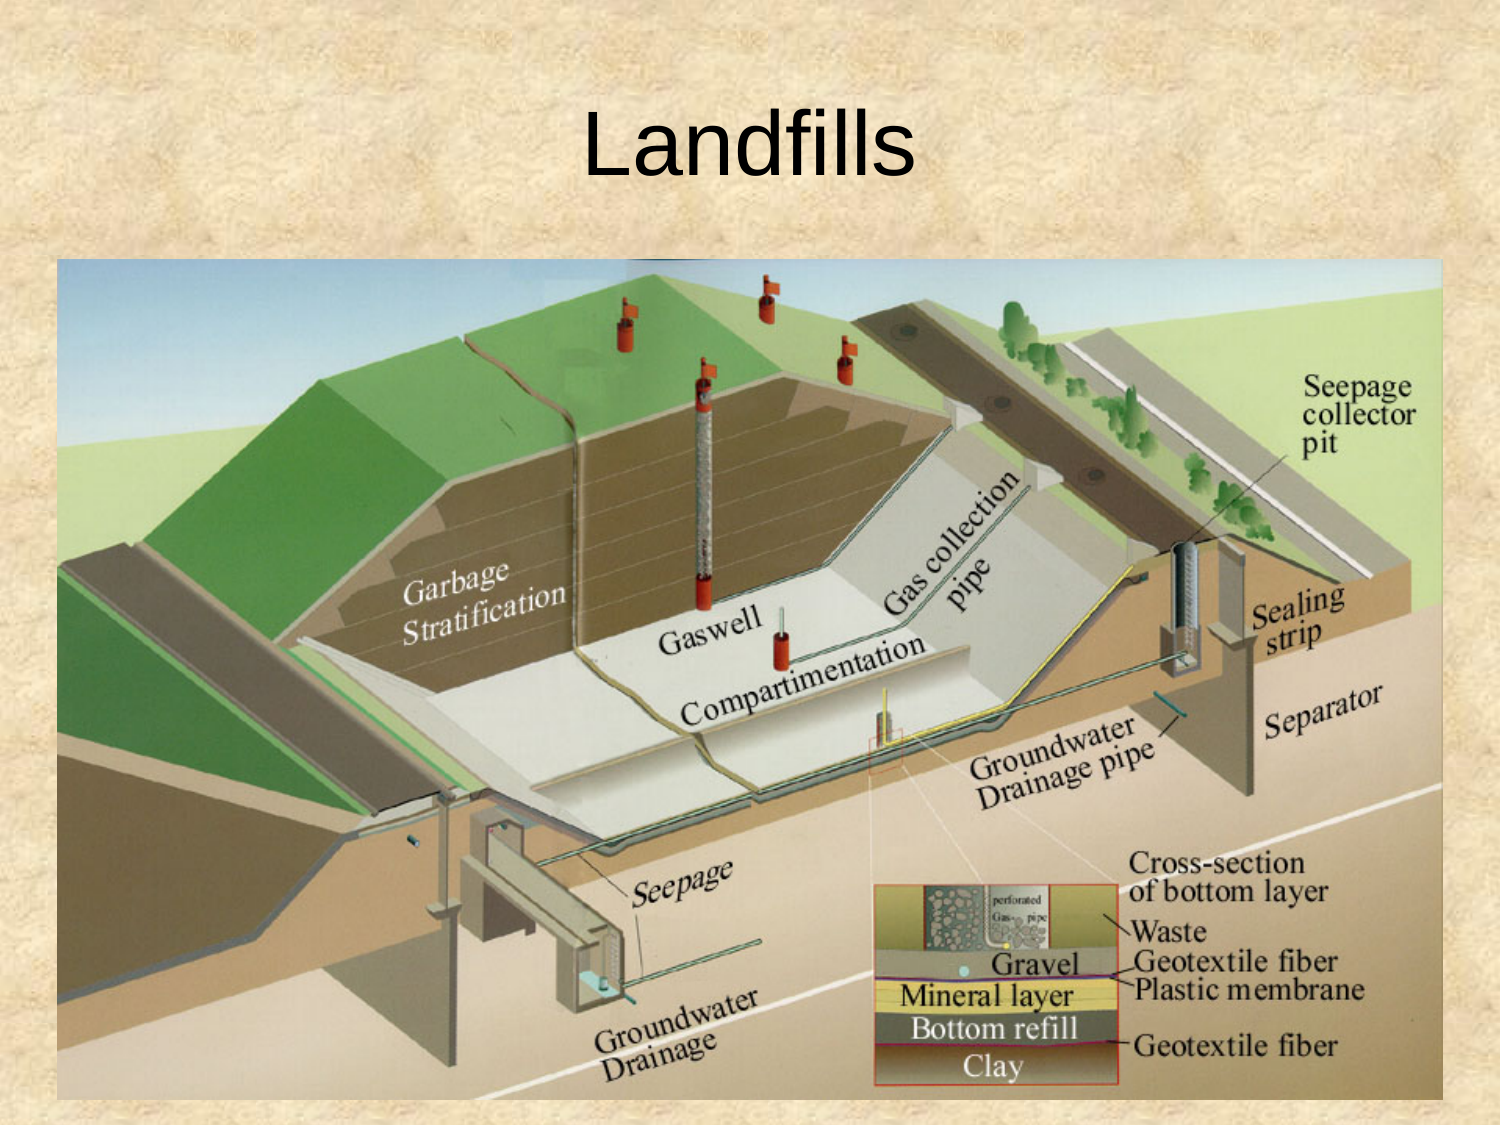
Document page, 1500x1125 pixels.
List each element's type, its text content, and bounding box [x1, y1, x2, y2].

picture [0, 0, 1500, 1125]
title Landfills [74, 44, 1426, 233]
